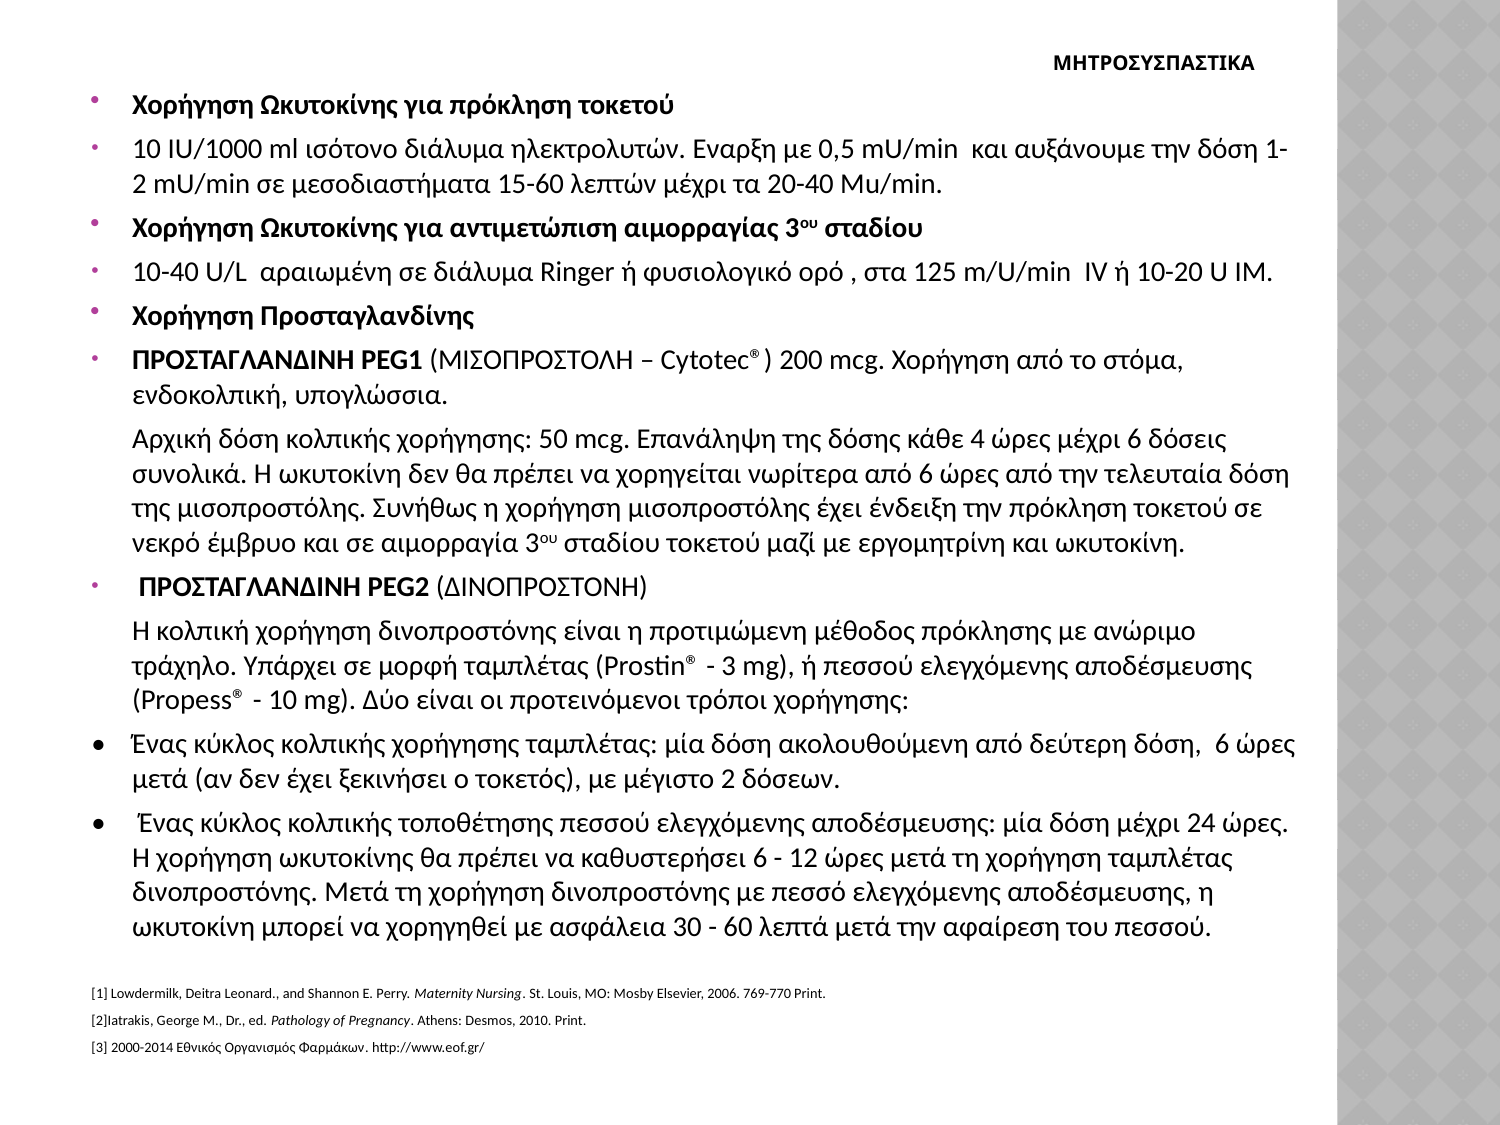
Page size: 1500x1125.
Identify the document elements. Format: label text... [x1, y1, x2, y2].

title ΜΗΤΡΟΣΥΣΠΑΣτΙΚΑ [75, 30, 1263, 79]
list Χορήγηση Ωκυτοκίνης για πρόκληση τοκετού 10 ΙU/1000 ml ισότονο διάλυμα ηλεκτρολυτών. Eναρξη με 0,5 mU/min και αυξάνουμε την δόση 1-2 mU/min σε μεσοδιαστήματα 15-60 λεπτών μέχρι τα 20-40 Μu/min. Χορήγηση Ωκυτοκίνης για αντιμετώπιση αιμορραγίας 3ου σταδίου 10-40 U/L αραιωμένη σε διάλυμα Ringer ή φυσιολογικό ορό , στα 125 m/U/min IV ή 10-20 U IM. Χορήγηση Προσταγλανδίνης ΠΡΟΣΤΑΓΛΑΝΔΙΝΗ PEG1 (ΜΙΣΟΠΡΟΣΤΟΛΗ – Cytotec®) 200 mcg. Χορήγηση από το στόμα, ενδοκολπική, υπογλώσσια. Αρχική δόση κολπικής χορήγησης: 50 mcg. Επανάληψη της δόσης κάθε 4 ώρες μέχρι 6 δόσεις συνολικά. Η ωκυτοκίνη δεν θα πρέπει να χορηγείται νωρίτερα από 6 ώρες από την τελευταία δόση της μισοπροστόλης. Συνήθως η χορήγηση μισοπροστόλης έχει ένδειξη την πρόκληση τοκετού σε νεκρό έμβρυο και σε αιμορραγία 3ου σταδίου τοκετού μαζί με εργομητρίνη και ωκυτοκίνη. ΠΡΟΣΤΑΓΛΑΝΔΙΝΗ PEG2 (ΔΙΝΟΠΡΟΣΤΟΝΗ) Η κολπική χορήγηση δινοπροστόνης είναι η προτιμώμενη μέθοδος πρόκλησης με ανώριμο τράχηλο. Υπάρχει σε μορφή ταμπλέτας (Prostin® - 3 mg), ή πεσσού ελεγχόμενης αποδέσμευσης (Propess® - 10 mg). Δύο είναι οι προτεινόμενοι τρόποι χορήγησης: • Ένας κύκλος κολπικής χορήγησης ταμπλέτας: μία δόση ακολουθούμενη από δεύτερη δόση, 6 ώρες μετά (αν δεν έχει ξεκινήσει ο τοκετός), με μέγιστο 2 δόσεων. • Ένας κύκλος κολπικής τοποθέτησης πεσσού ελεγχόμενης αποδέσμευσης: μία δόση μέχρι 24 ώρες. Η χορήγηση ωκυτοκίνης θα πρέπει να καθυστερήσει 6 - 12 ώρες μετά τη χορήγηση ταμπλέτας δινοπροστόνης. Μετά τη χορήγηση δινοπροστόνης με πεσσό ελεγχόμενης αποδέσμευσης, η ωκυτοκίνη μπορεί να χορηγηθεί με ασφάλεια 30 - 60 λεπτά μετά την αφαίρεση του πεσσού. [1] Lowdermilk, Deitra Leonard., and Shannon E. Perry. Maternity Nursing. St. Louis, MO: Mosby Elsevier, 2006. 769-770 Print. [2]Iatrakis, George M., Dr., ed. Pathology of Pregnancy. Athens: Desmos, 2010. Print. [3] 2000-2014 Εθνικός Οργανισμός Φαρμάκων. http://www.eof.gr/ [76, 78, 1317, 1094]
